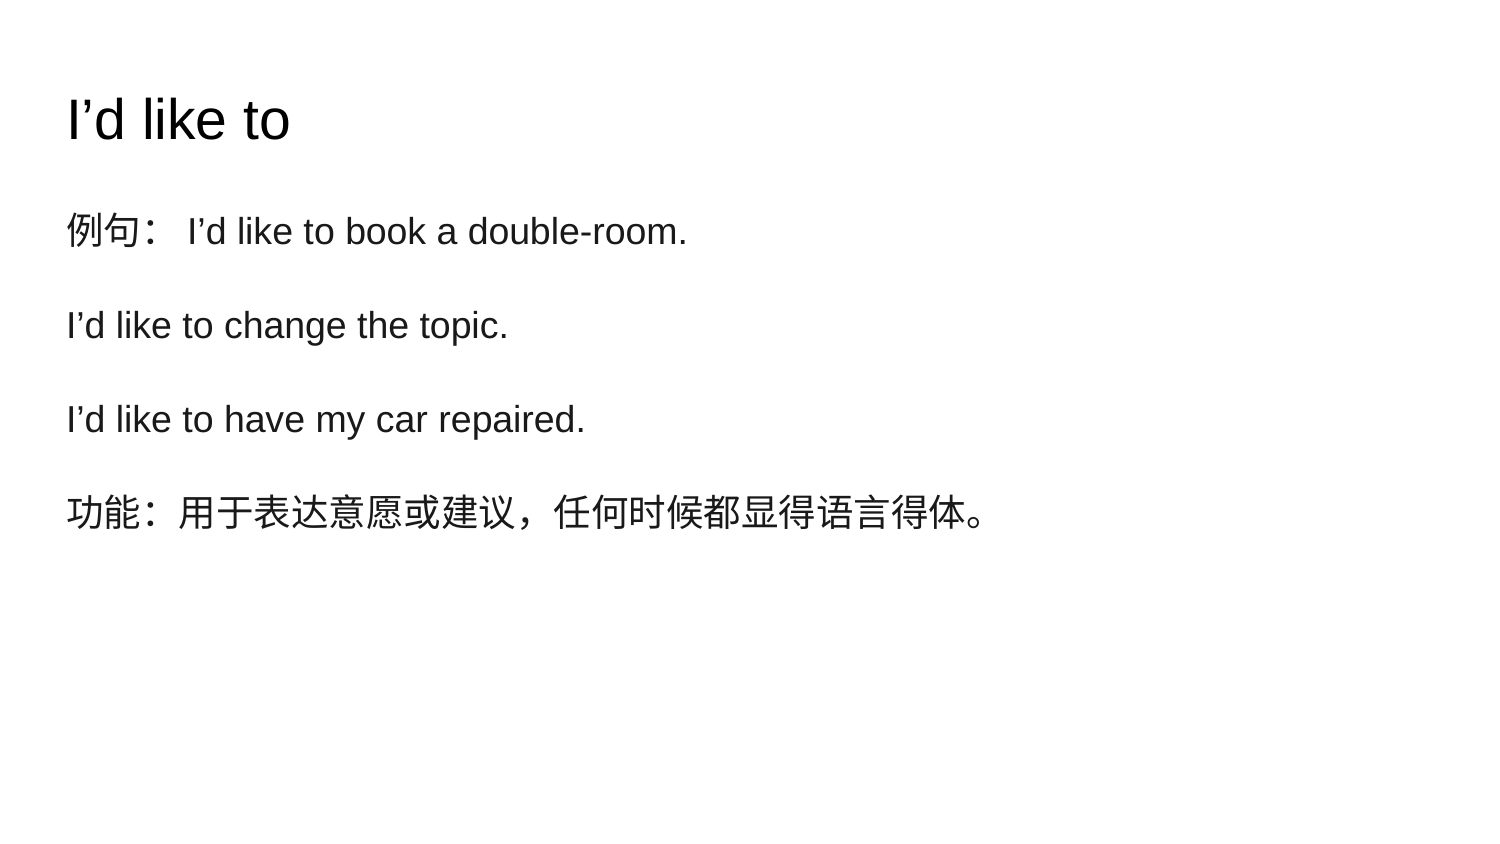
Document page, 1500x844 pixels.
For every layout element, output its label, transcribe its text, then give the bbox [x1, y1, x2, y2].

list 例句：I’d like to book a double-room. I’d like to change the topic. I’d like to have my car repaired. 功能：用于表达意愿或建议，任何时候都显得语言得体。 [51, 189, 1449, 750]
title I’d like to [51, 72, 1449, 167]
